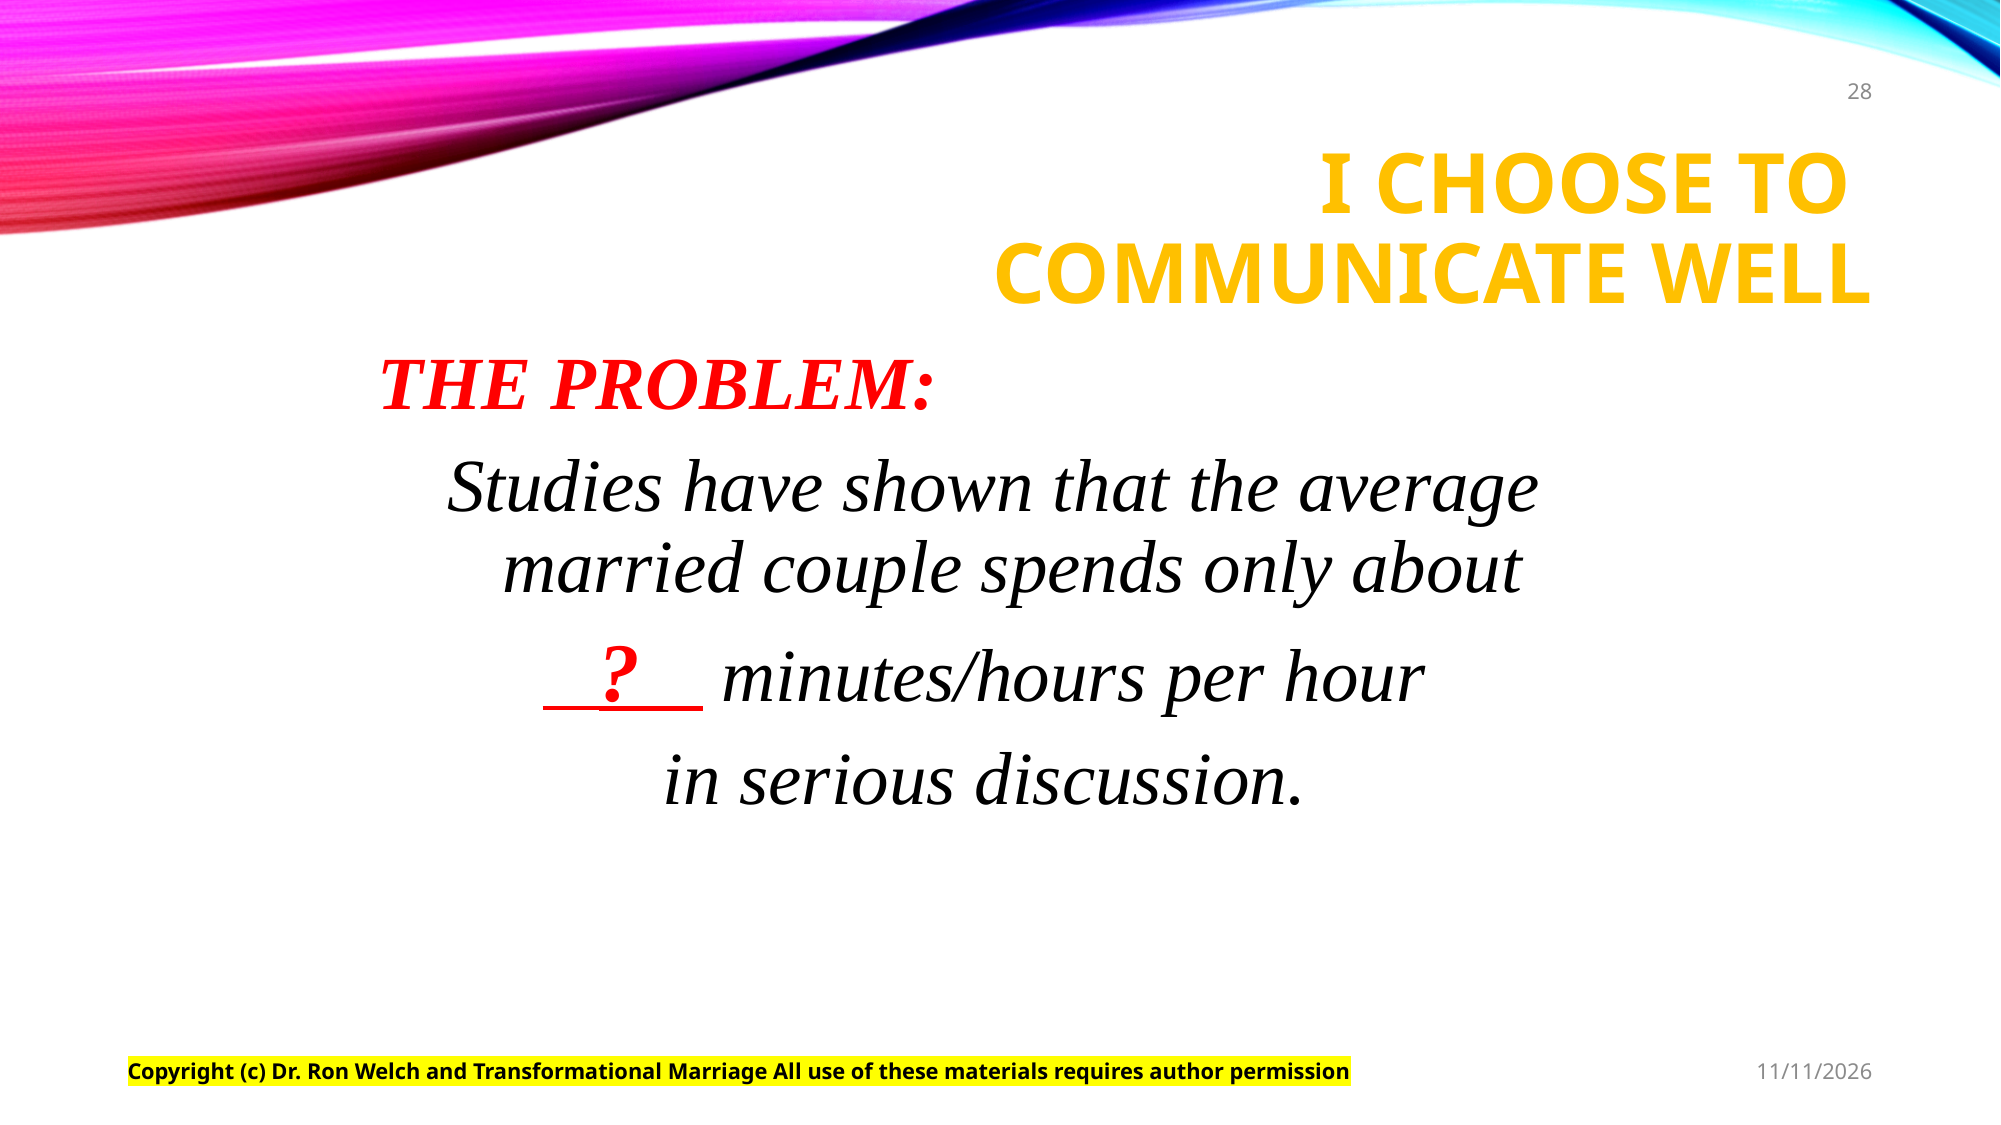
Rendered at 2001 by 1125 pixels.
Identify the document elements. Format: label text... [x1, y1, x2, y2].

picture [0, 0, 2000, 237]
list THE PROBLEM: Studies have shown that the average married couple spends only about ? minutes/hours per hour in serious discussion. [362, 337, 1625, 988]
picture [1890, 0, 2000, 75]
picture [1910, 0, 2000, 45]
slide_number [1410, 1042, 1888, 1103]
slide_number 28 [1437, 62, 1888, 123]
footer Copyright (c) Dr. Ron Welch and Transformational Marriage All use of these materials requires author permission [112, 1042, 1388, 1103]
title I choose to communicate well [474, 125, 1888, 338]
